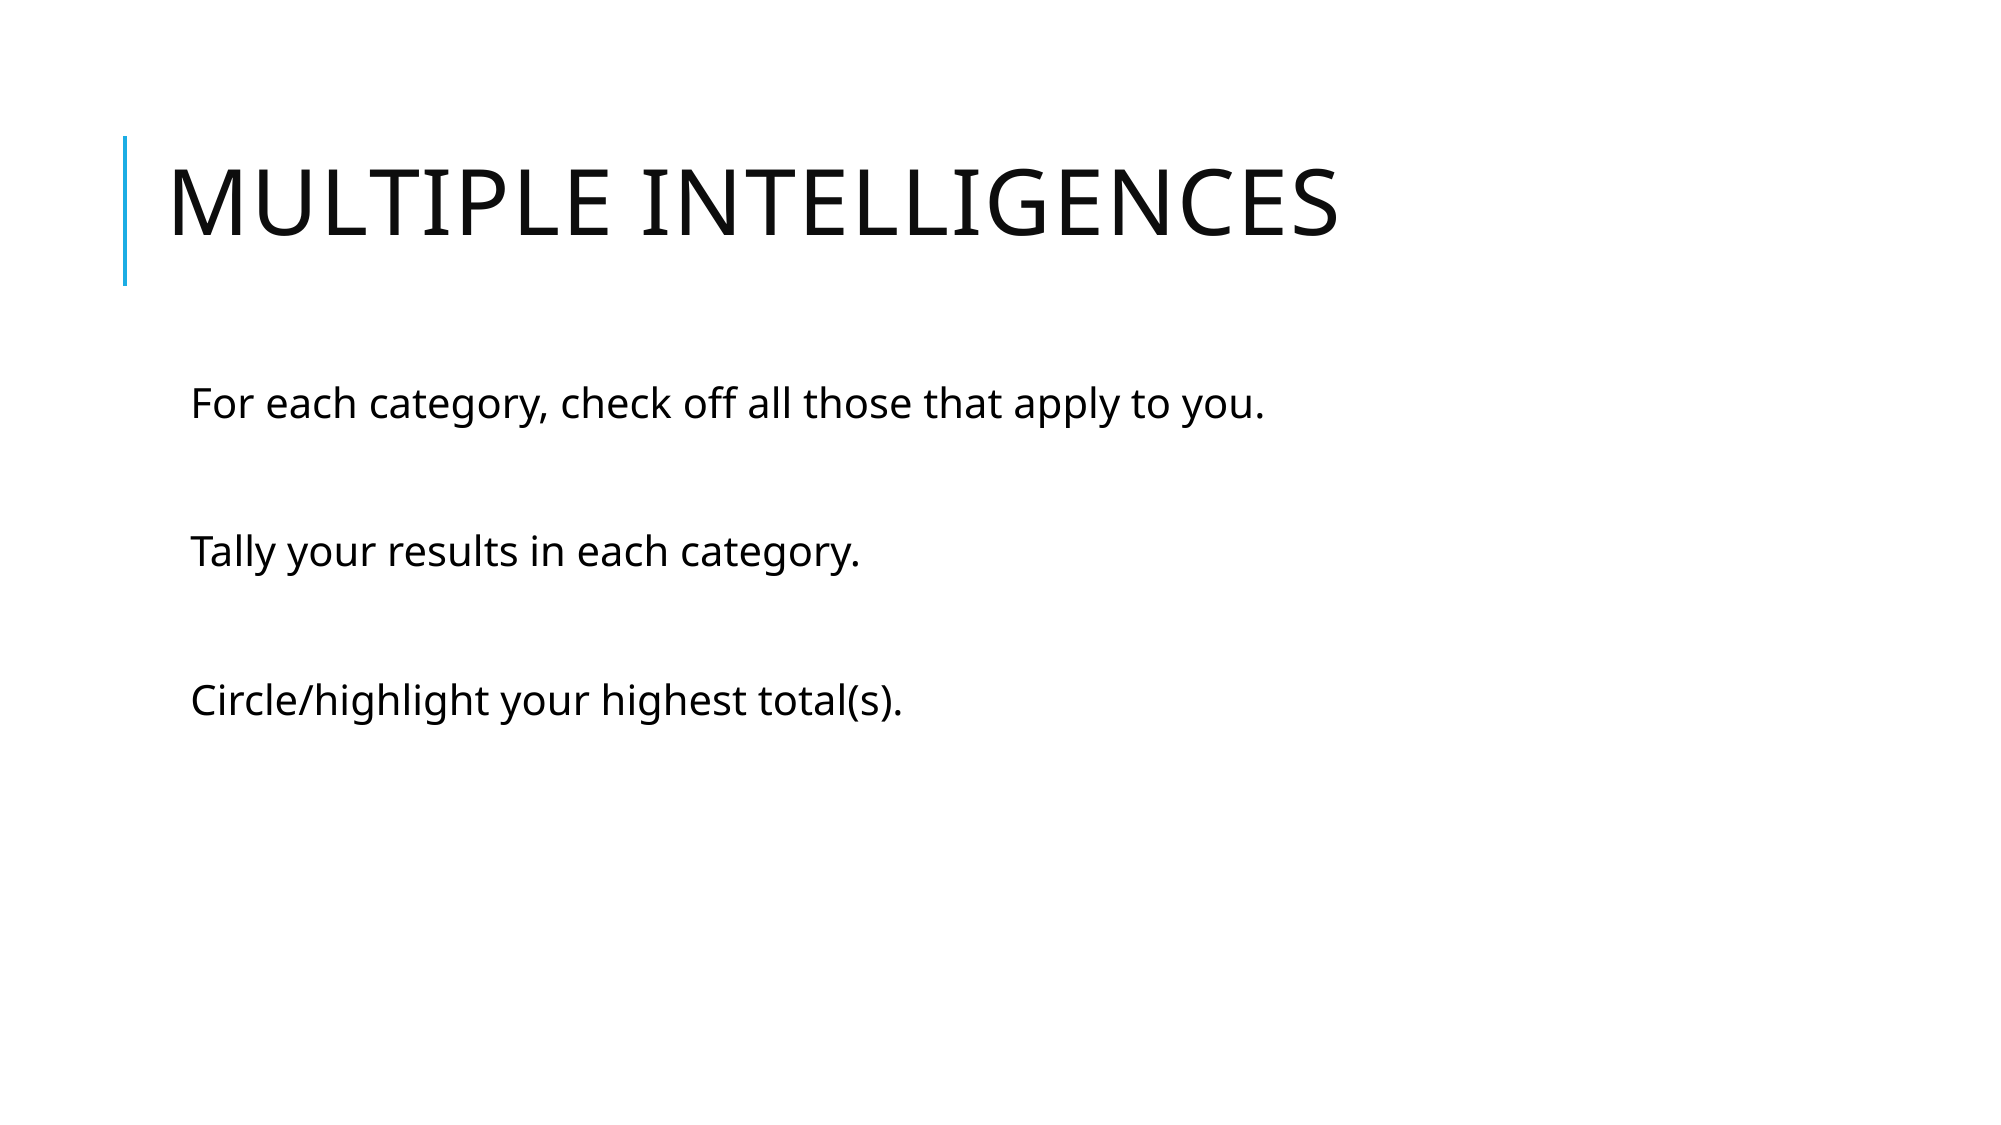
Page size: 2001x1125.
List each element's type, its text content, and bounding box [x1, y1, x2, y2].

title Multiple Intelligences [151, 123, 1507, 295]
list For each category, check off all those that apply to you. Tally your results in each category. Circle/highlight your highest total(s). [168, 375, 1763, 1035]
